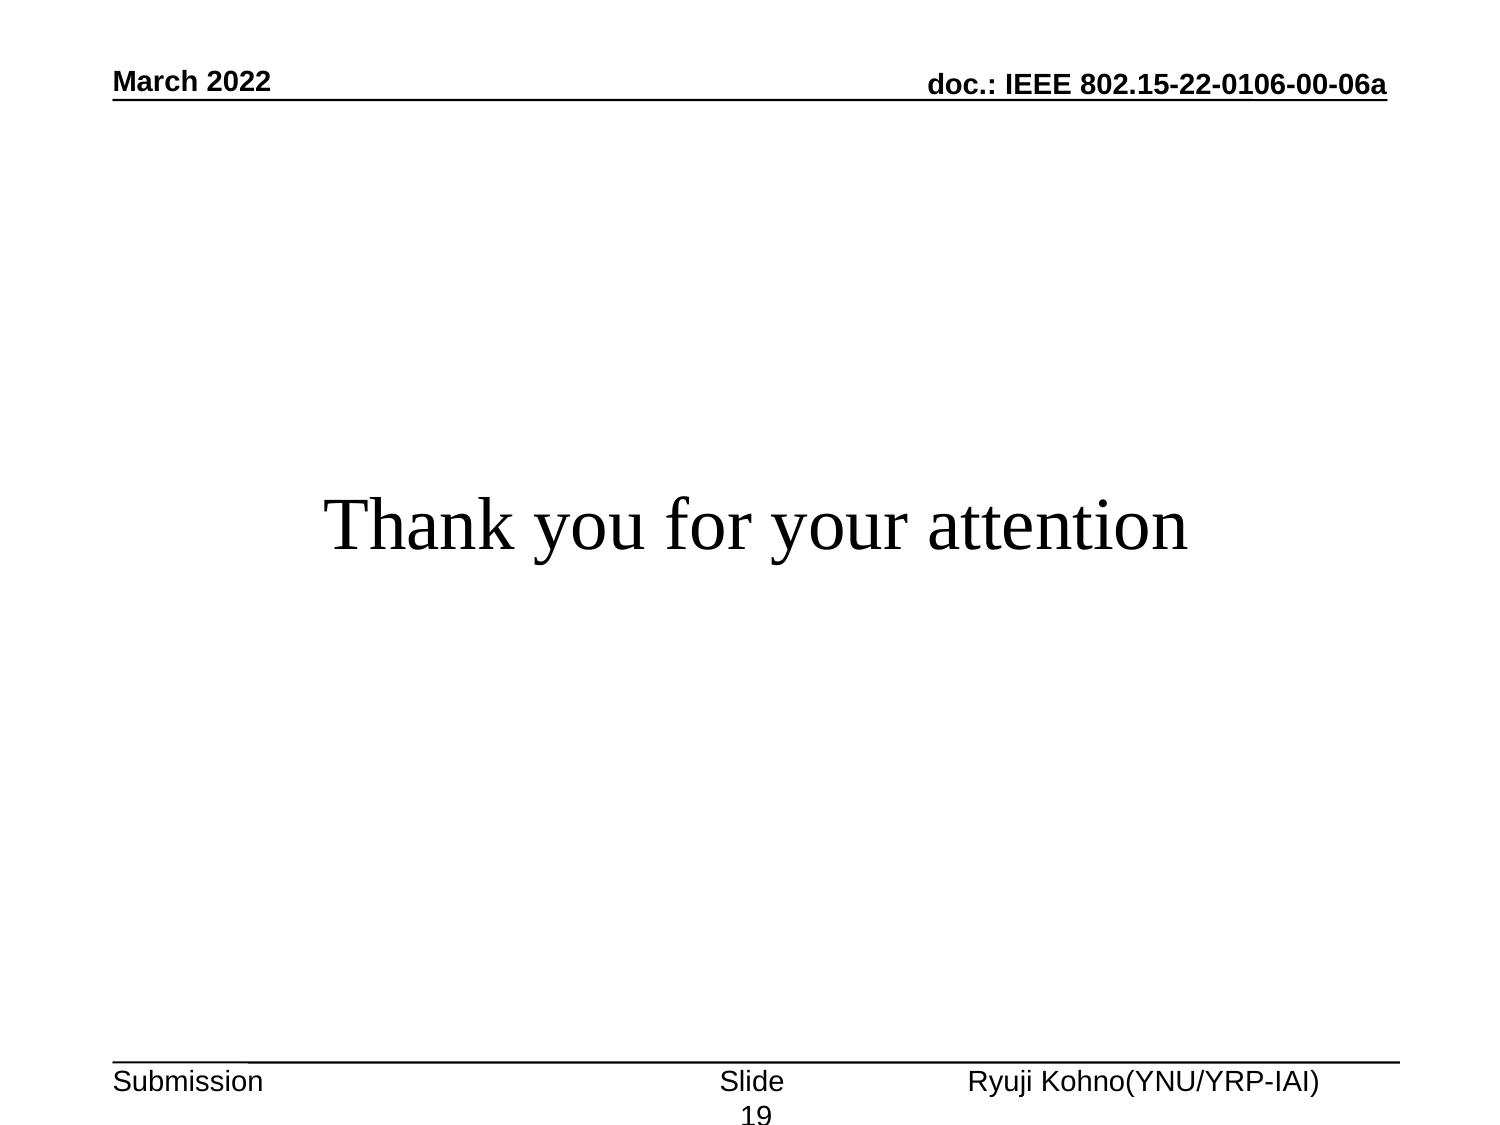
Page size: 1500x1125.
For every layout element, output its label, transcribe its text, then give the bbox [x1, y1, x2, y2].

title Thank you for your attention [118, 431, 1394, 607]
slide_number Slide 19 [712, 1062, 800, 1093]
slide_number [112, 62, 375, 98]
